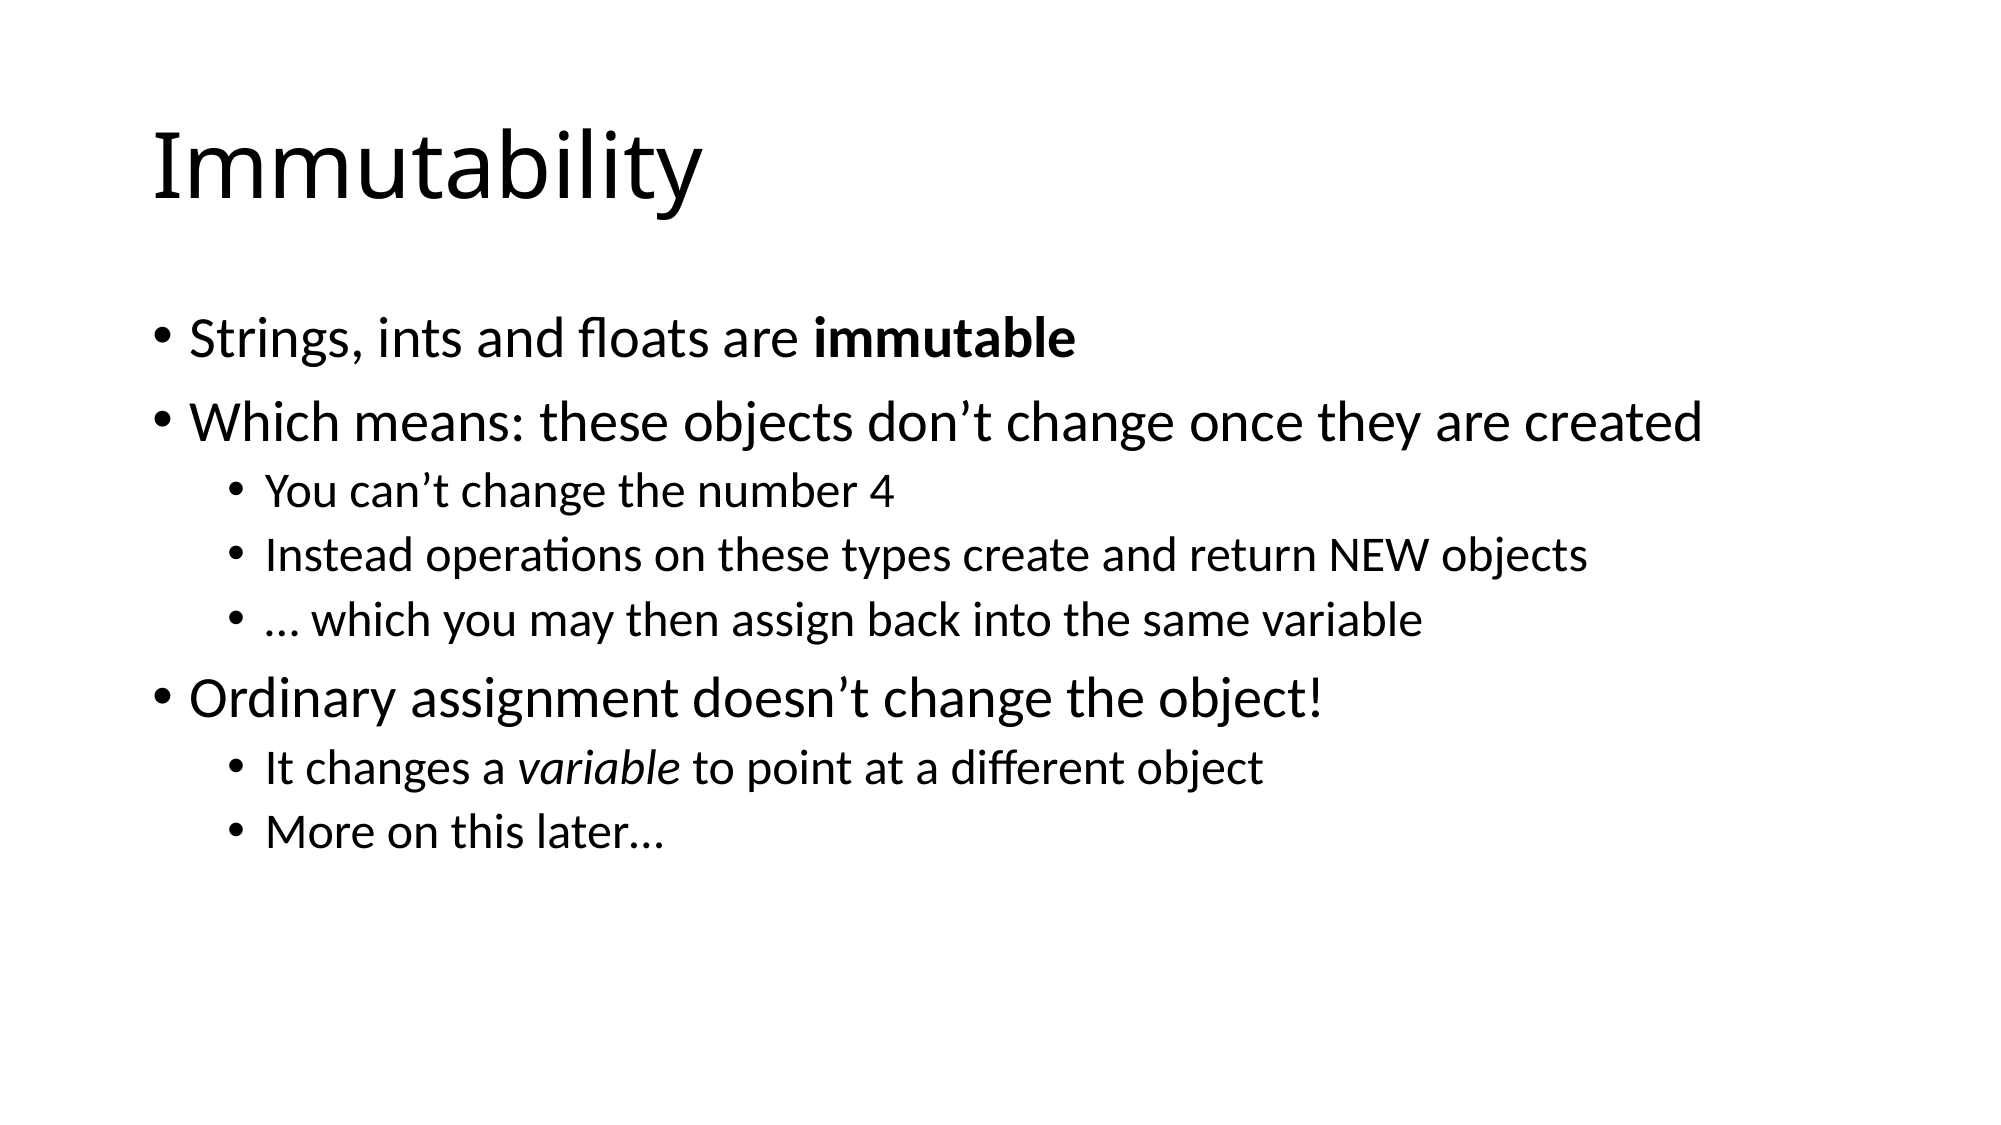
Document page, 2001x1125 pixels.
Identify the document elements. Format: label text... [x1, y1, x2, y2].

title Immutability [137, 59, 1863, 278]
list Strings, ints and floats are immutable Which means: these objects don’t change once they are created You can’t change the number 4 Instead operations on these types create and return NEW objects … which you may then assign back into the same variable Ordinary assignment doesn’t change the object! It changes a variable to point at a different object More on this later… [137, 299, 1863, 1014]
